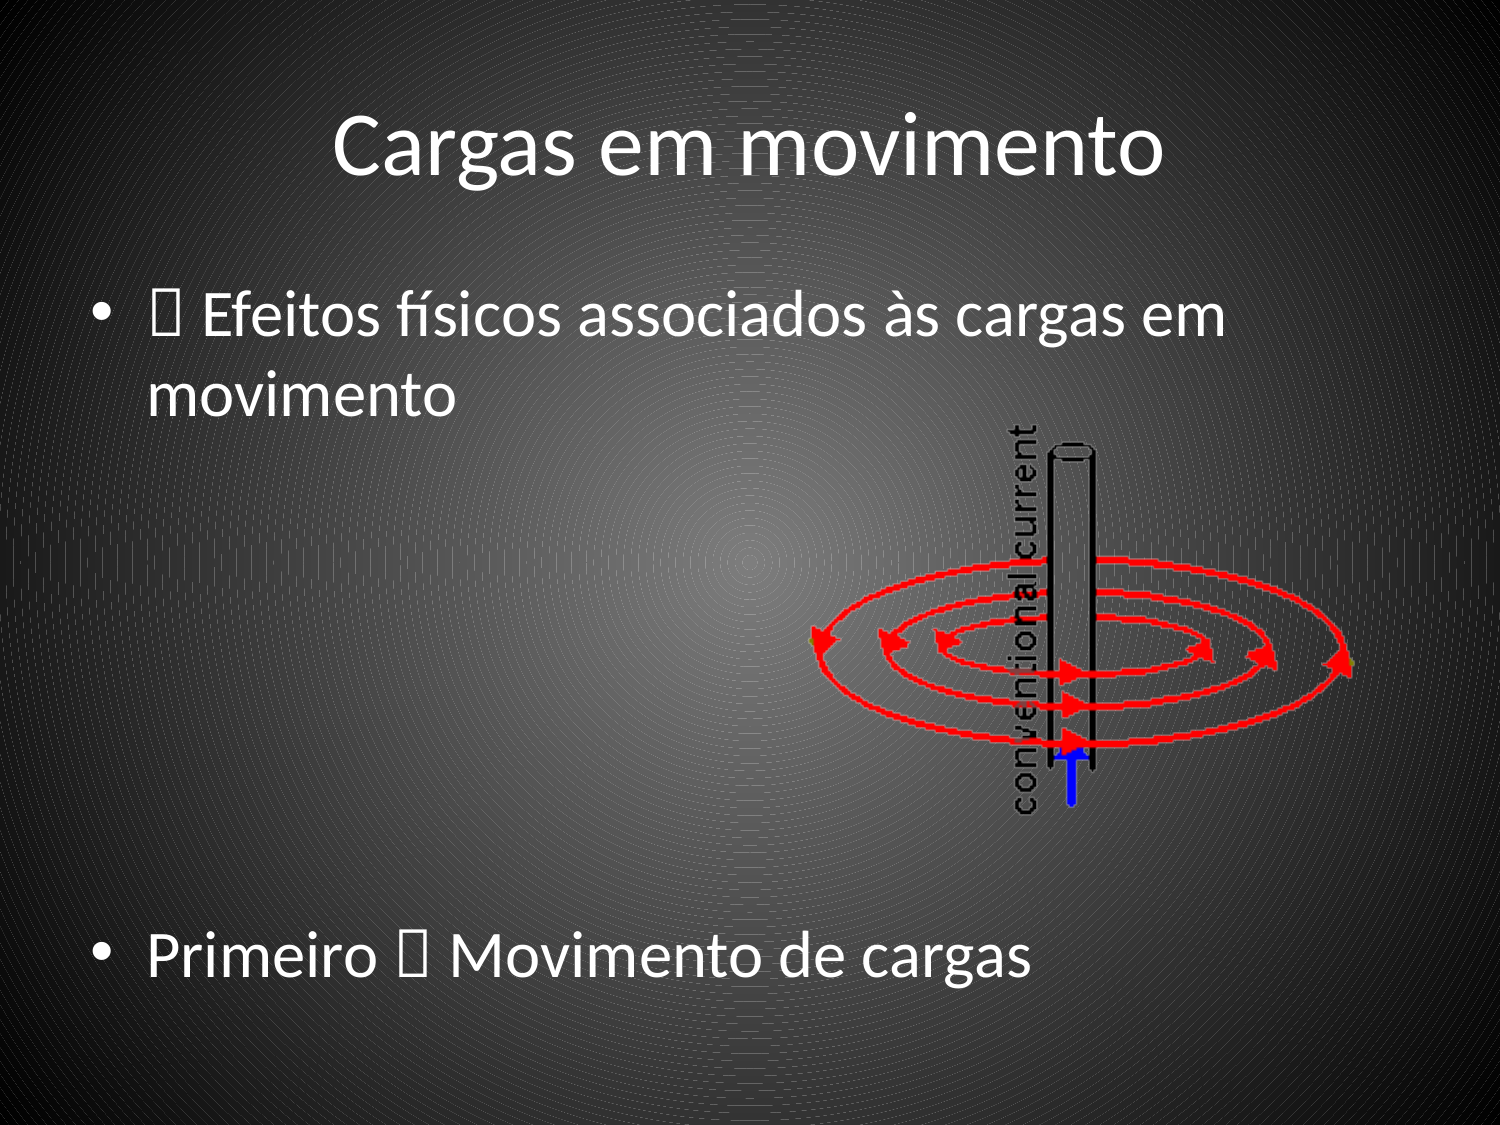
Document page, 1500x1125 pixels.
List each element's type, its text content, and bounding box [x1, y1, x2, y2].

list  Efeitos físicos associados às cargas em movimento Primeiro  Movimento de cargas [75, 262, 1425, 1059]
picture [796, 408, 1360, 823]
title Cargas em movimento [75, 45, 1425, 233]
